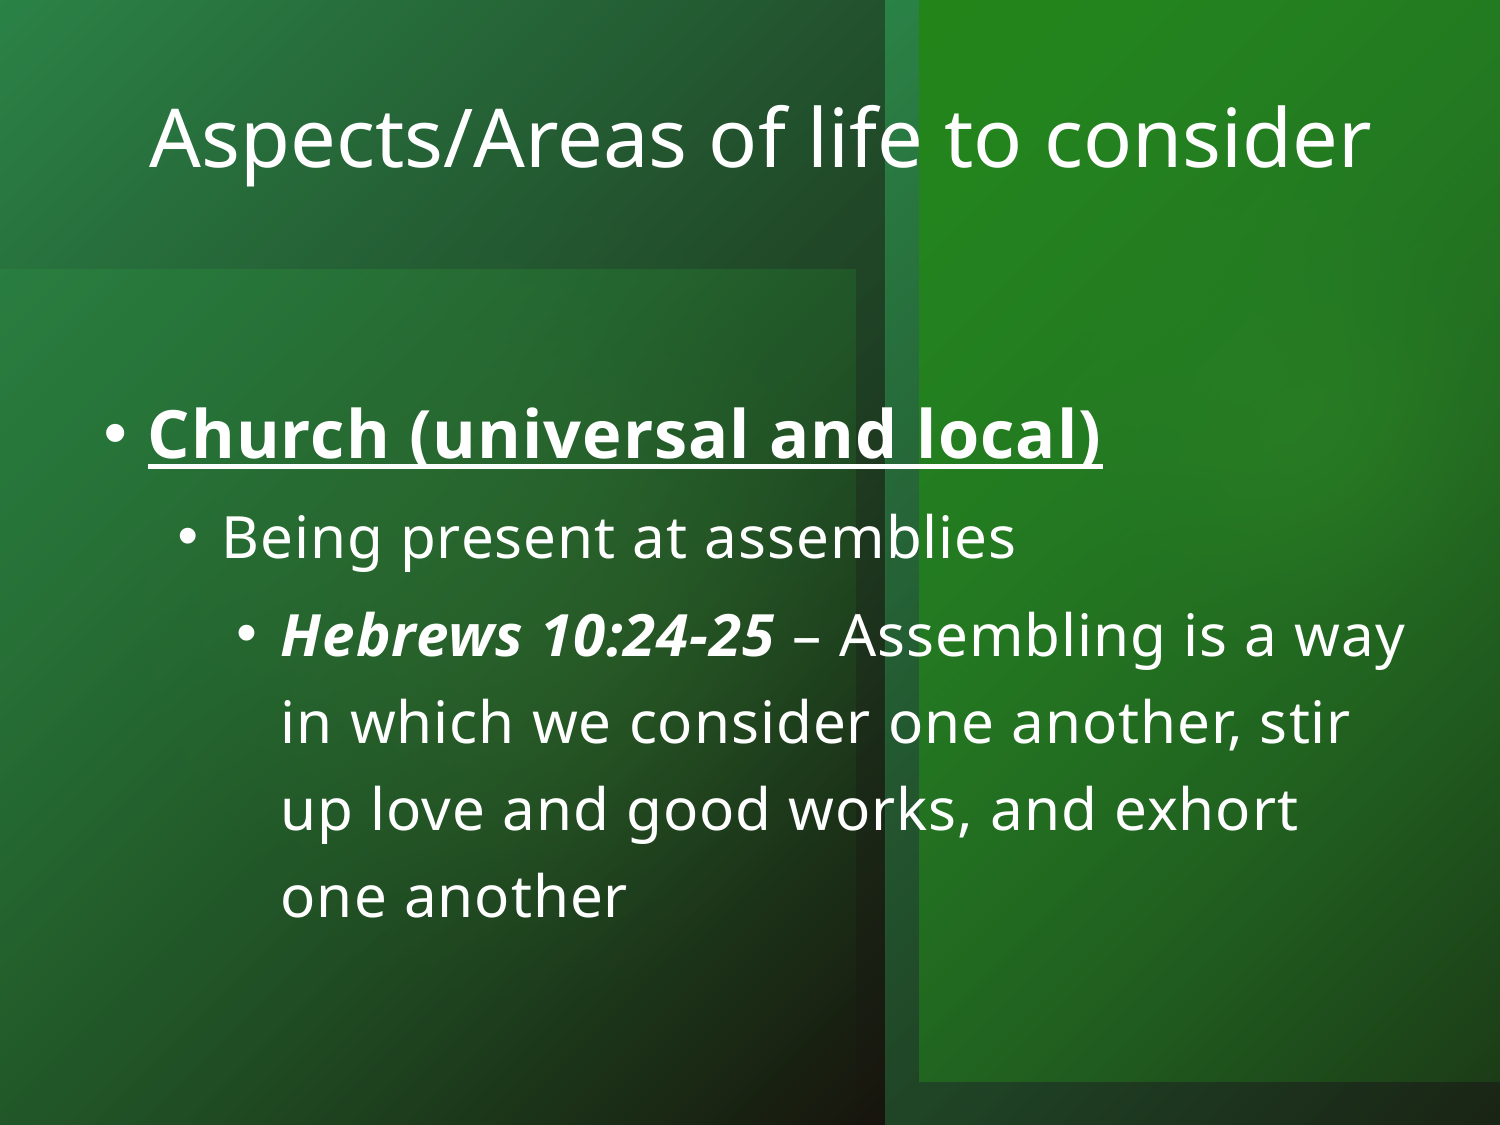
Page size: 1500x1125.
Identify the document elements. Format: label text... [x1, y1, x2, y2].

list Church (universal and local) Being present at assemblies Hebrews 10:24-25 – Assembling is a way in which we consider one another, stir up love and good works, and exhort one another [88, 364, 1434, 1035]
title Aspects/Areas of life to consider [88, 90, 1434, 292]
